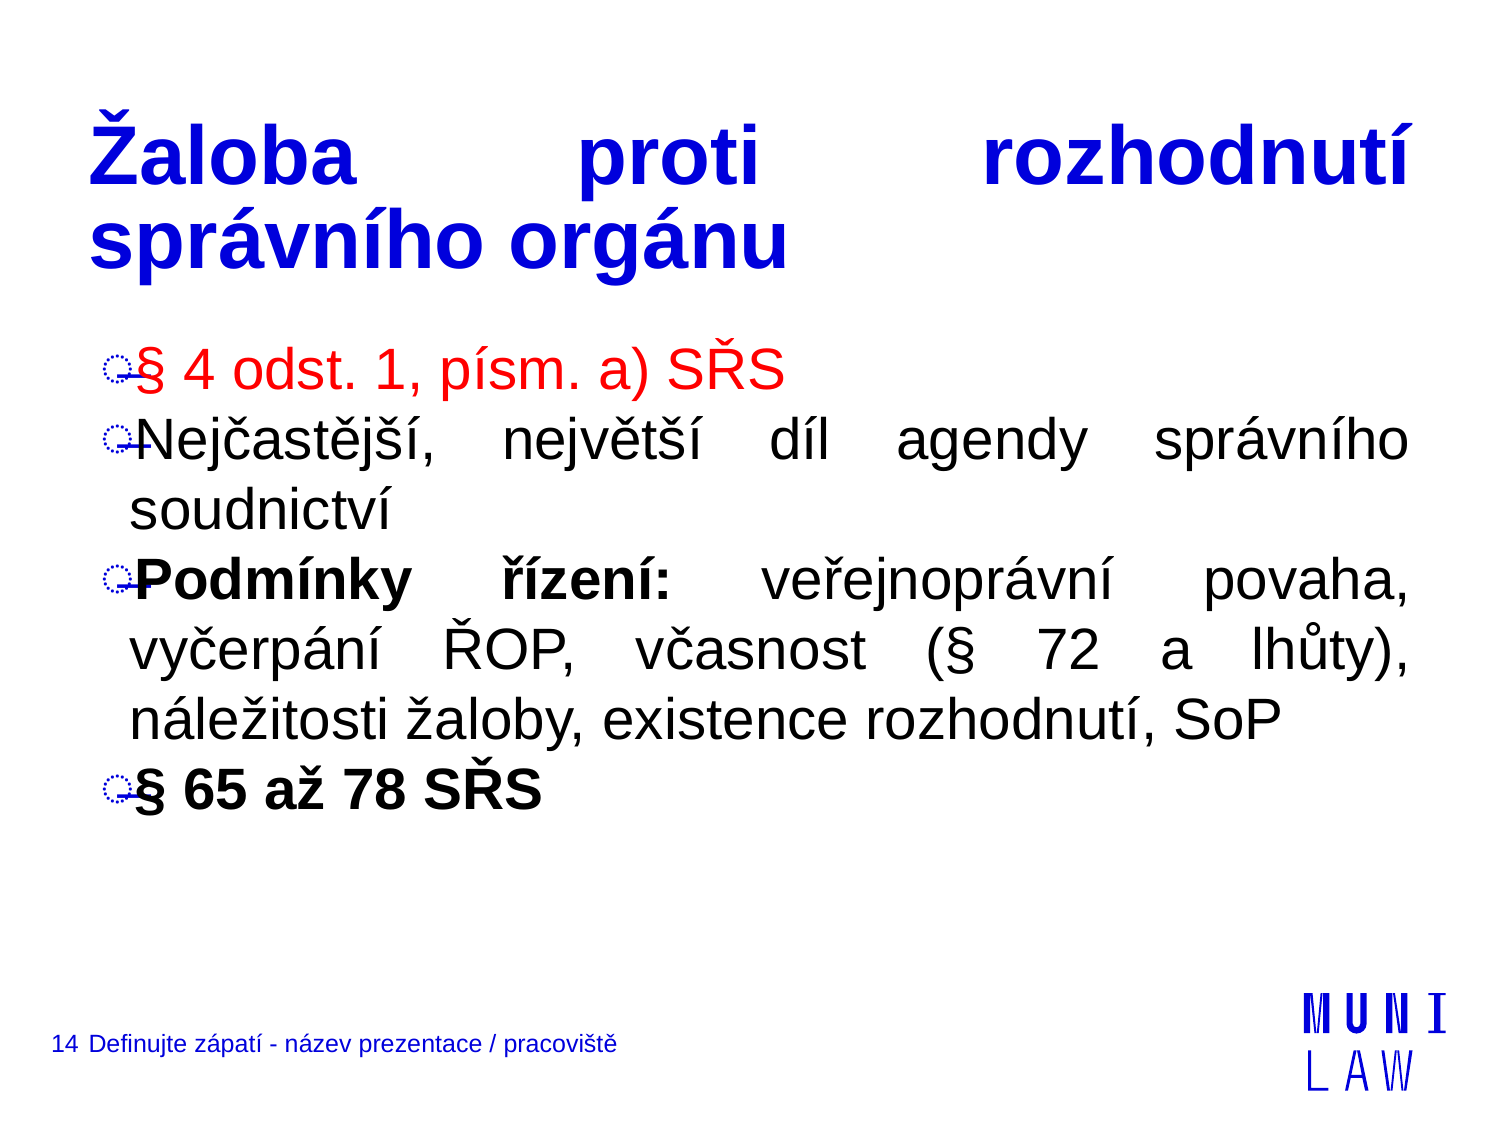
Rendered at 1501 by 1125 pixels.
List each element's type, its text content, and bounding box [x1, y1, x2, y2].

footer Definujte zápatí - název prezentace / pracoviště [88, 1021, 1064, 1063]
title Žaloba proti rozhodnutí správního orgánu [88, 118, 1412, 193]
slide_number 14 [50, 1021, 82, 1063]
list § 4 odst. 1, písm. a) SŘS Nejčastější, největší díl agendy správního soudnictví Podmínky řízení: veřejnoprávní povaha, vyčerpání ŘOP, včasnost (§ 72 a lhůty), náležitosti žaloby, existence rozhodnutí, SoP § 65 až 78 SŘS [88, 331, 1412, 957]
